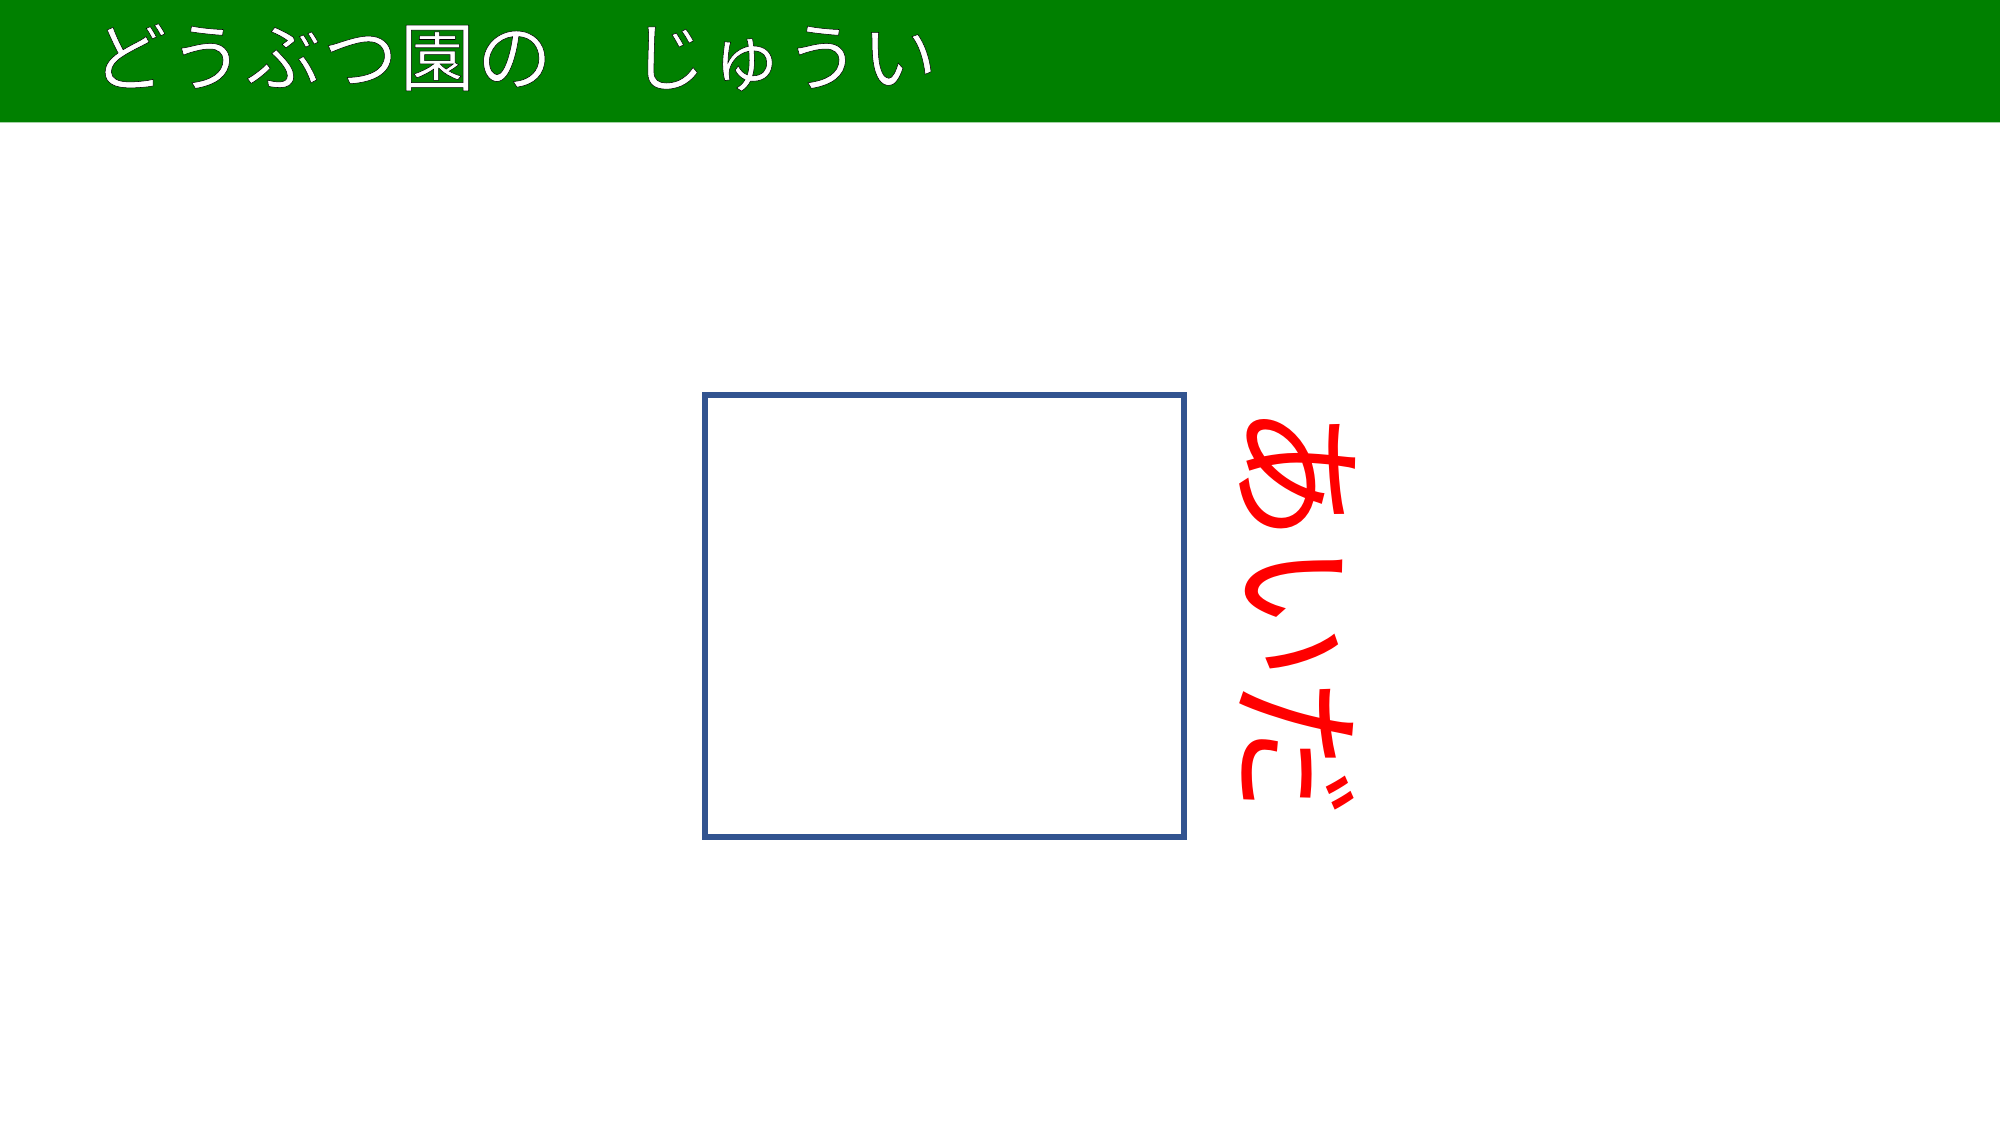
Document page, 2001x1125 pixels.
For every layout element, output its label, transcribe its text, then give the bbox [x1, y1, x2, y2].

text_box 間 [687, 389, 1223, 1125]
title どうぶつ園の じゅうい [0, 0, 1712, 123]
slide_number 99 [1712, 0, 2000, 123]
text_box [704, 394, 1185, 838]
text_box あいだ [1223, 389, 1392, 1011]
